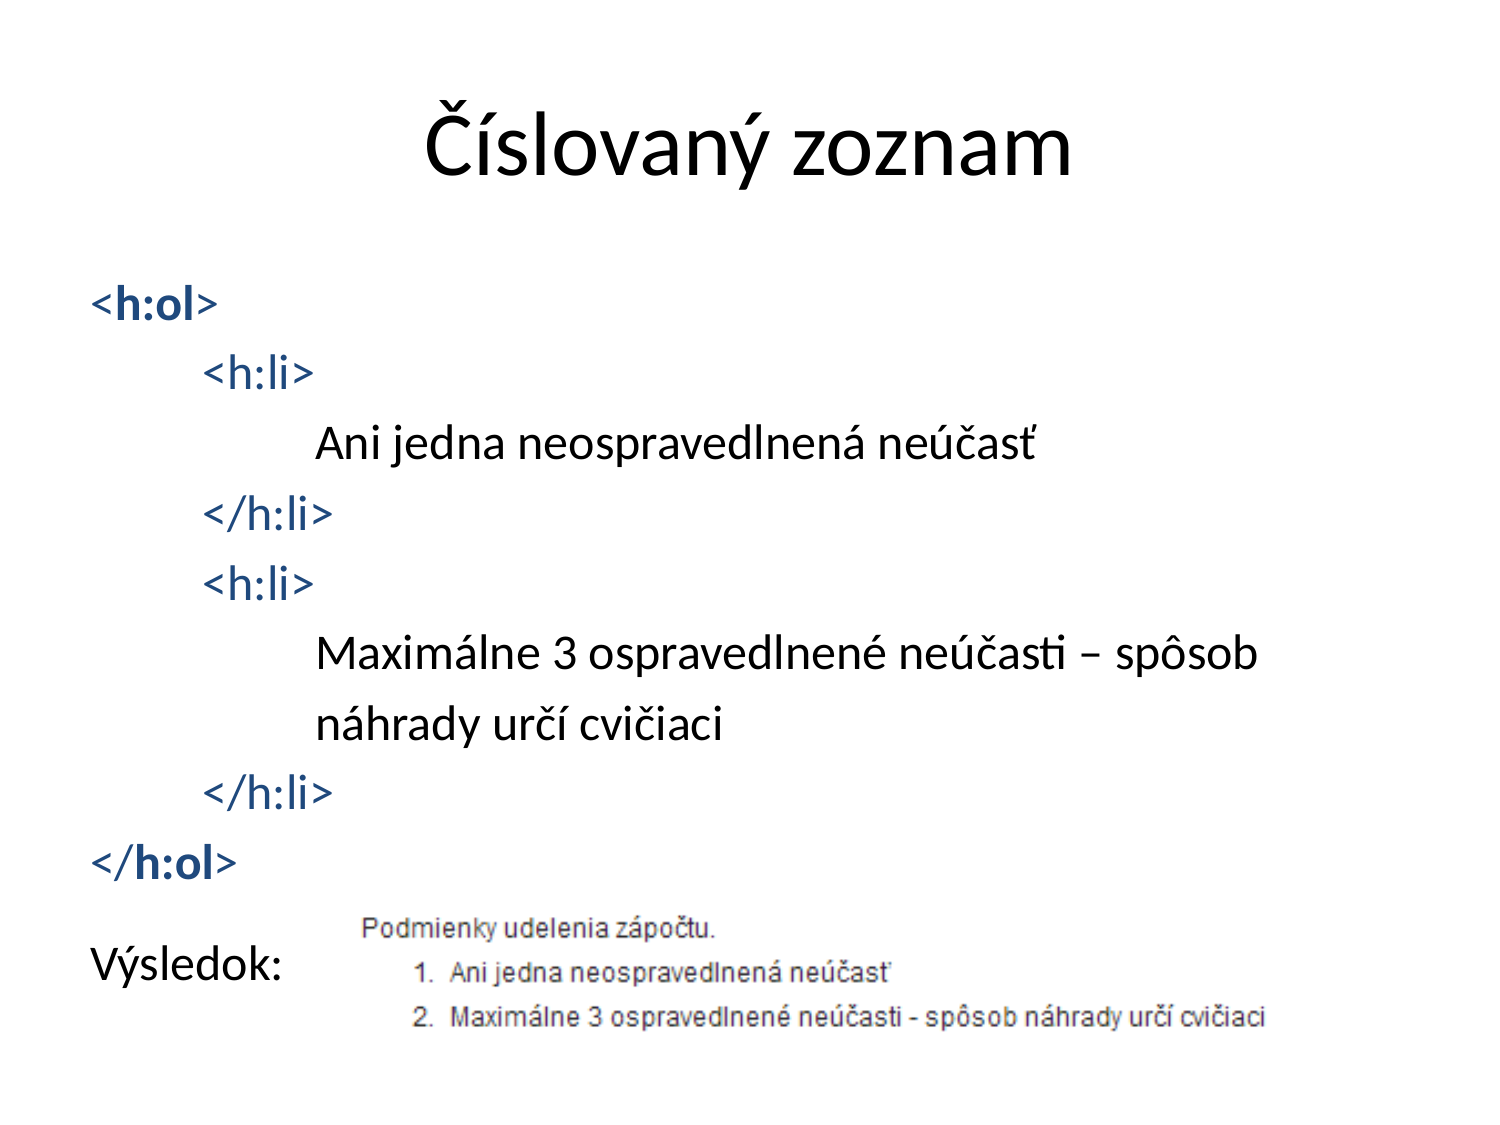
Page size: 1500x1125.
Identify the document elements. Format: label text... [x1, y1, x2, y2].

list <h:ol> <h:li> Ani jedna neospravedlnená neúčasť </h:li> <h:li> Maximálne 3 ospravedlnené neúčasti – spôsob náhrady určí cvičiaci </h:li> </h:ol> Výsledok: [75, 262, 1425, 1005]
picture [342, 904, 1282, 1047]
title Číslovaný zoznam [75, 45, 1425, 233]
